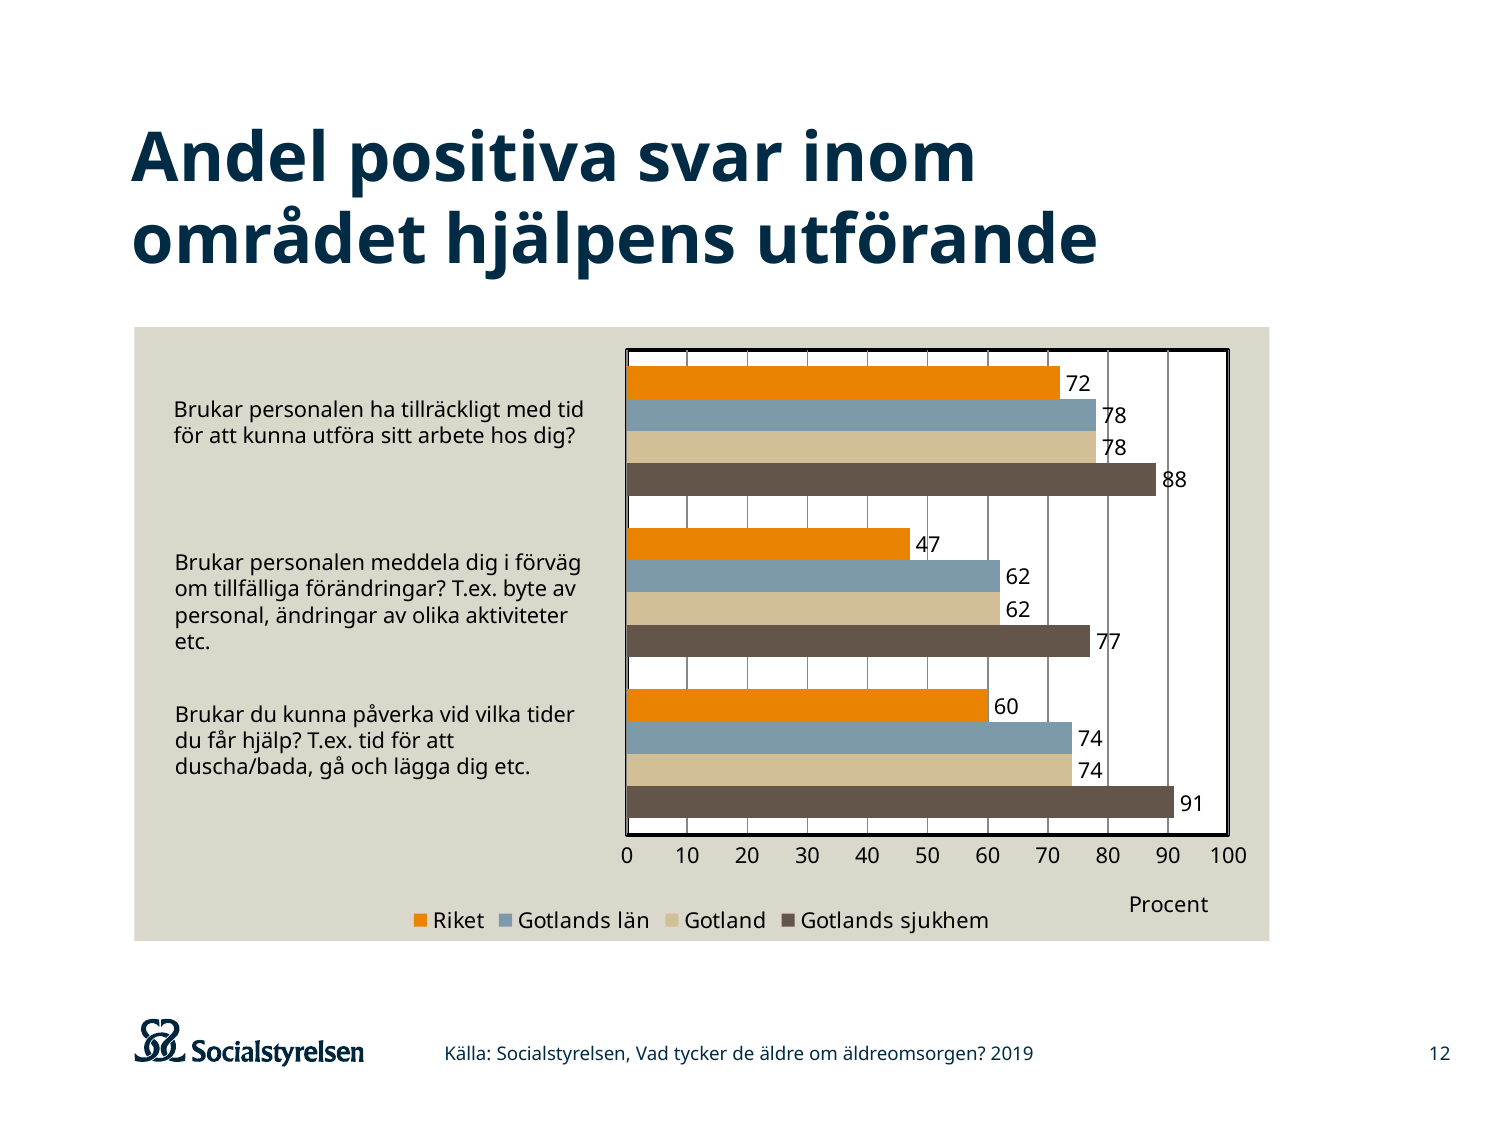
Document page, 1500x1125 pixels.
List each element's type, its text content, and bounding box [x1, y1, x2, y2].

slide_number 12 [1379, 1032, 1451, 1077]
footer Källa: Socialstyrelsen, Vad tycker de äldre om äldreomsorgen? 2019 [444, 1032, 1110, 1077]
chart [134, 326, 1270, 942]
title Andel positiva svar inom området hjälpens utförande [131, 112, 1273, 326]
